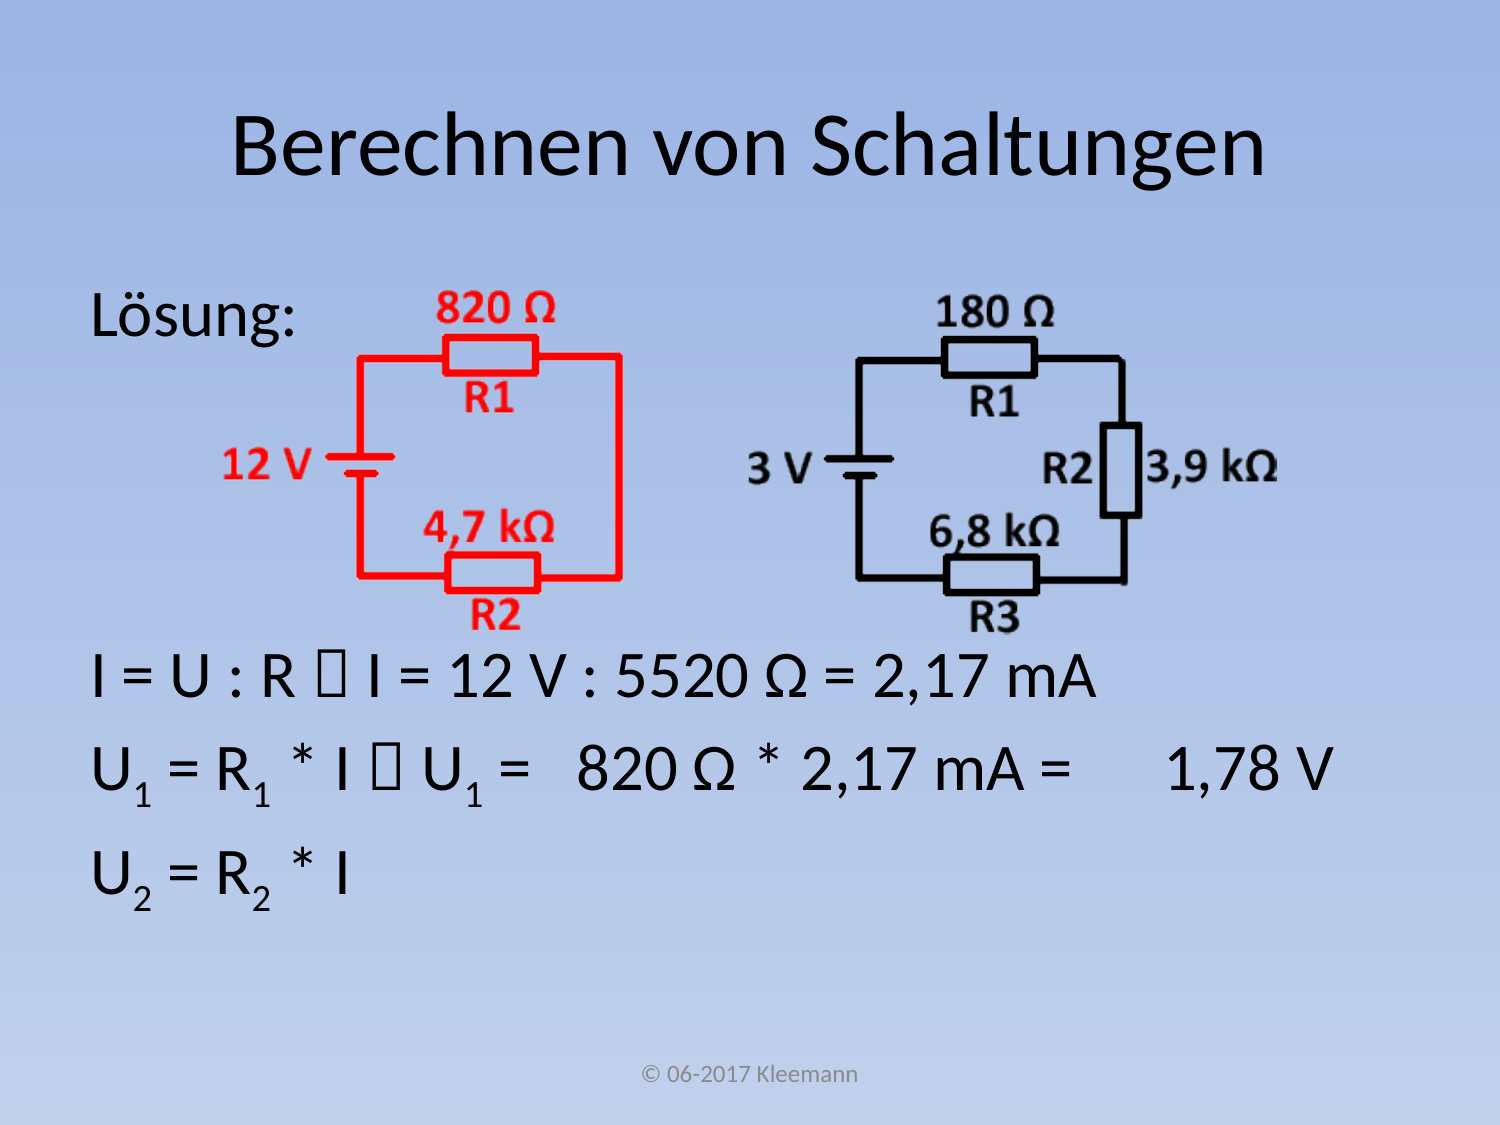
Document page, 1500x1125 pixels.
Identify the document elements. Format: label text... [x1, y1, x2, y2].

list Lösung: I = U : R  I = 12 V : 5520 Ω = 2,17 mA U1 = R1 * I  U1 = 820 Ω * 2,17 mA = 1,78 V U2 = R2 * I [75, 262, 1425, 1005]
picture [223, 290, 1277, 635]
footer © 06-2017 Kleemann [512, 1042, 988, 1103]
title Berechnen von Schaltungen [75, 45, 1425, 233]
